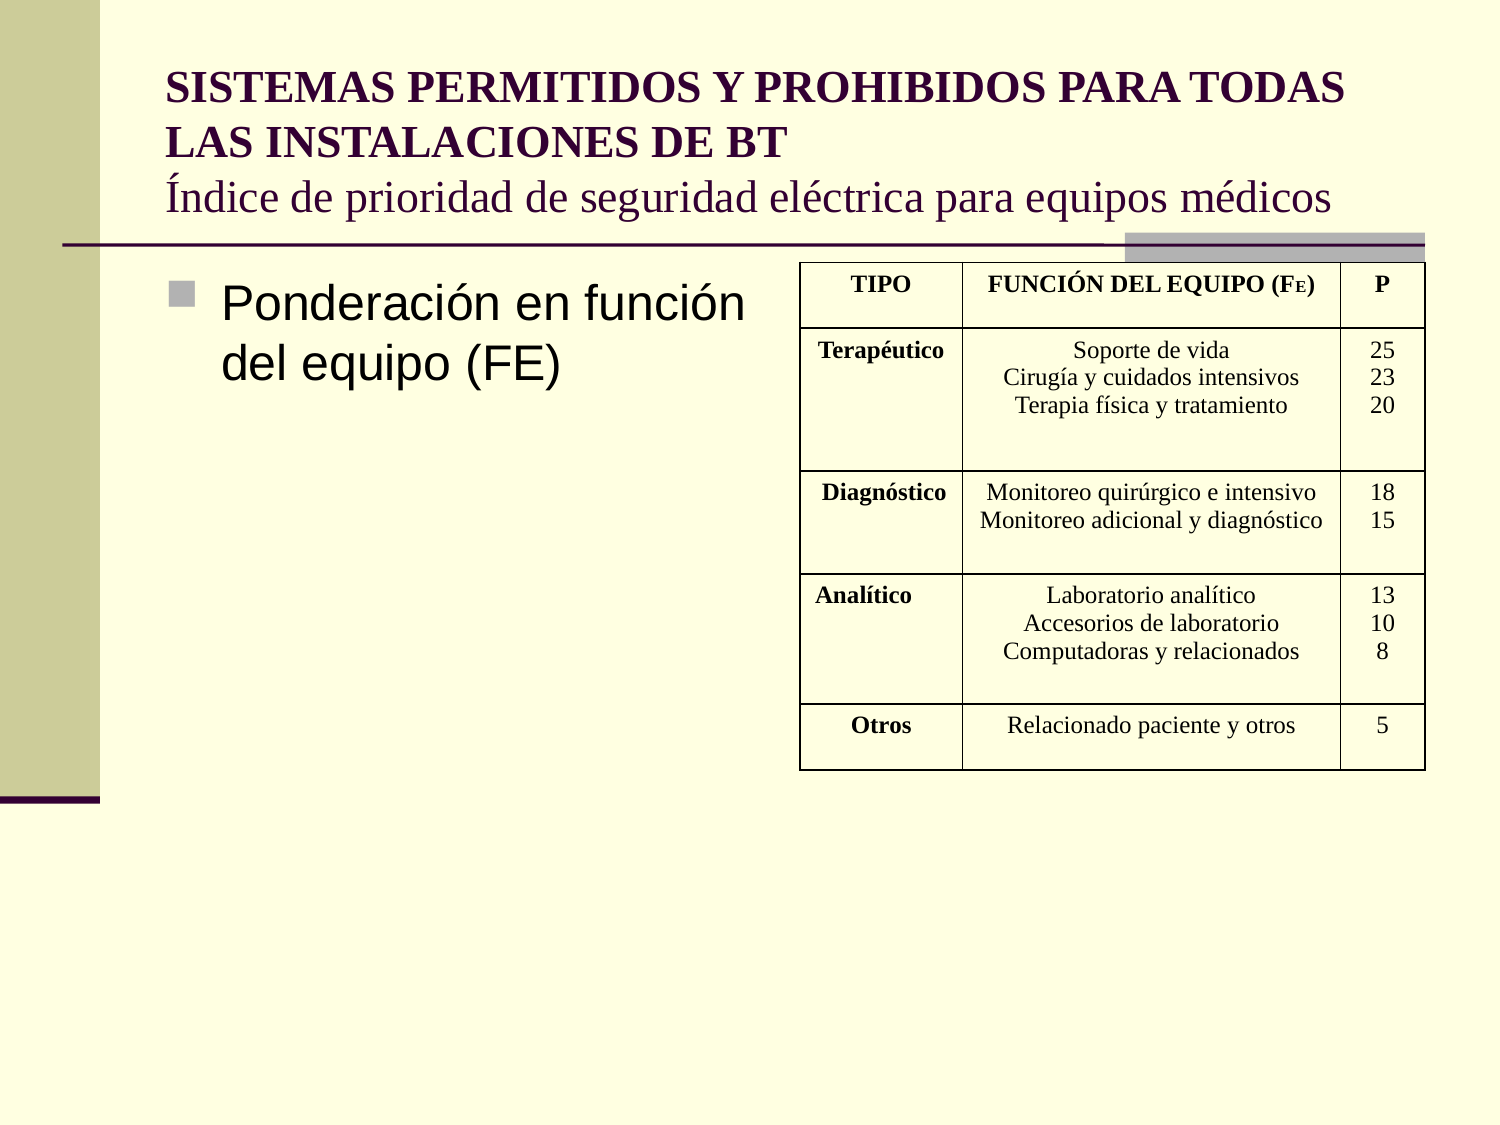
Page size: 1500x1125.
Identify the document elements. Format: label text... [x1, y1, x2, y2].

table_cell Terapéutico [801, 329, 962, 470]
table_cell Monitoreo quirúrgico e intensivo Monitoreo adicional y diagnóstico [963, 472, 1340, 573]
table_header Ρ [1341, 263, 1424, 327]
table_header TIPO [801, 263, 962, 327]
table_cell Diagnóstico [801, 472, 962, 573]
table_cell 13 10 8 [1341, 575, 1424, 703]
table_header FUNCIÓN DEL EQUIPO (FE) [963, 263, 1340, 327]
table_cell Laboratorio analítico Accesorios de laboratorio Computadoras y relacionados [963, 575, 1340, 703]
table_cell Otros [801, 705, 962, 769]
table_cell Soporte de vida Cirugía y cuidados intensivos Terapia física y tratamiento [963, 329, 1340, 470]
table_cell Relacionado paciente y otros [963, 705, 1340, 769]
list Ponderación en función del equipo (FE) [149, 262, 776, 1006]
table_cell 25 23 20 [1341, 329, 1424, 470]
table_cell 18 15 [1341, 472, 1424, 573]
table_cell 5 [1341, 705, 1424, 769]
title SISTEMAS PERMITIDOS Y PROHIBIDOS PARA TODAS LAS INSTALACIONES DE BT Índice de prioridad de seguridad eléctrica para equipos médicos [149, 45, 1426, 234]
table_cell Analítico [801, 575, 962, 703]
